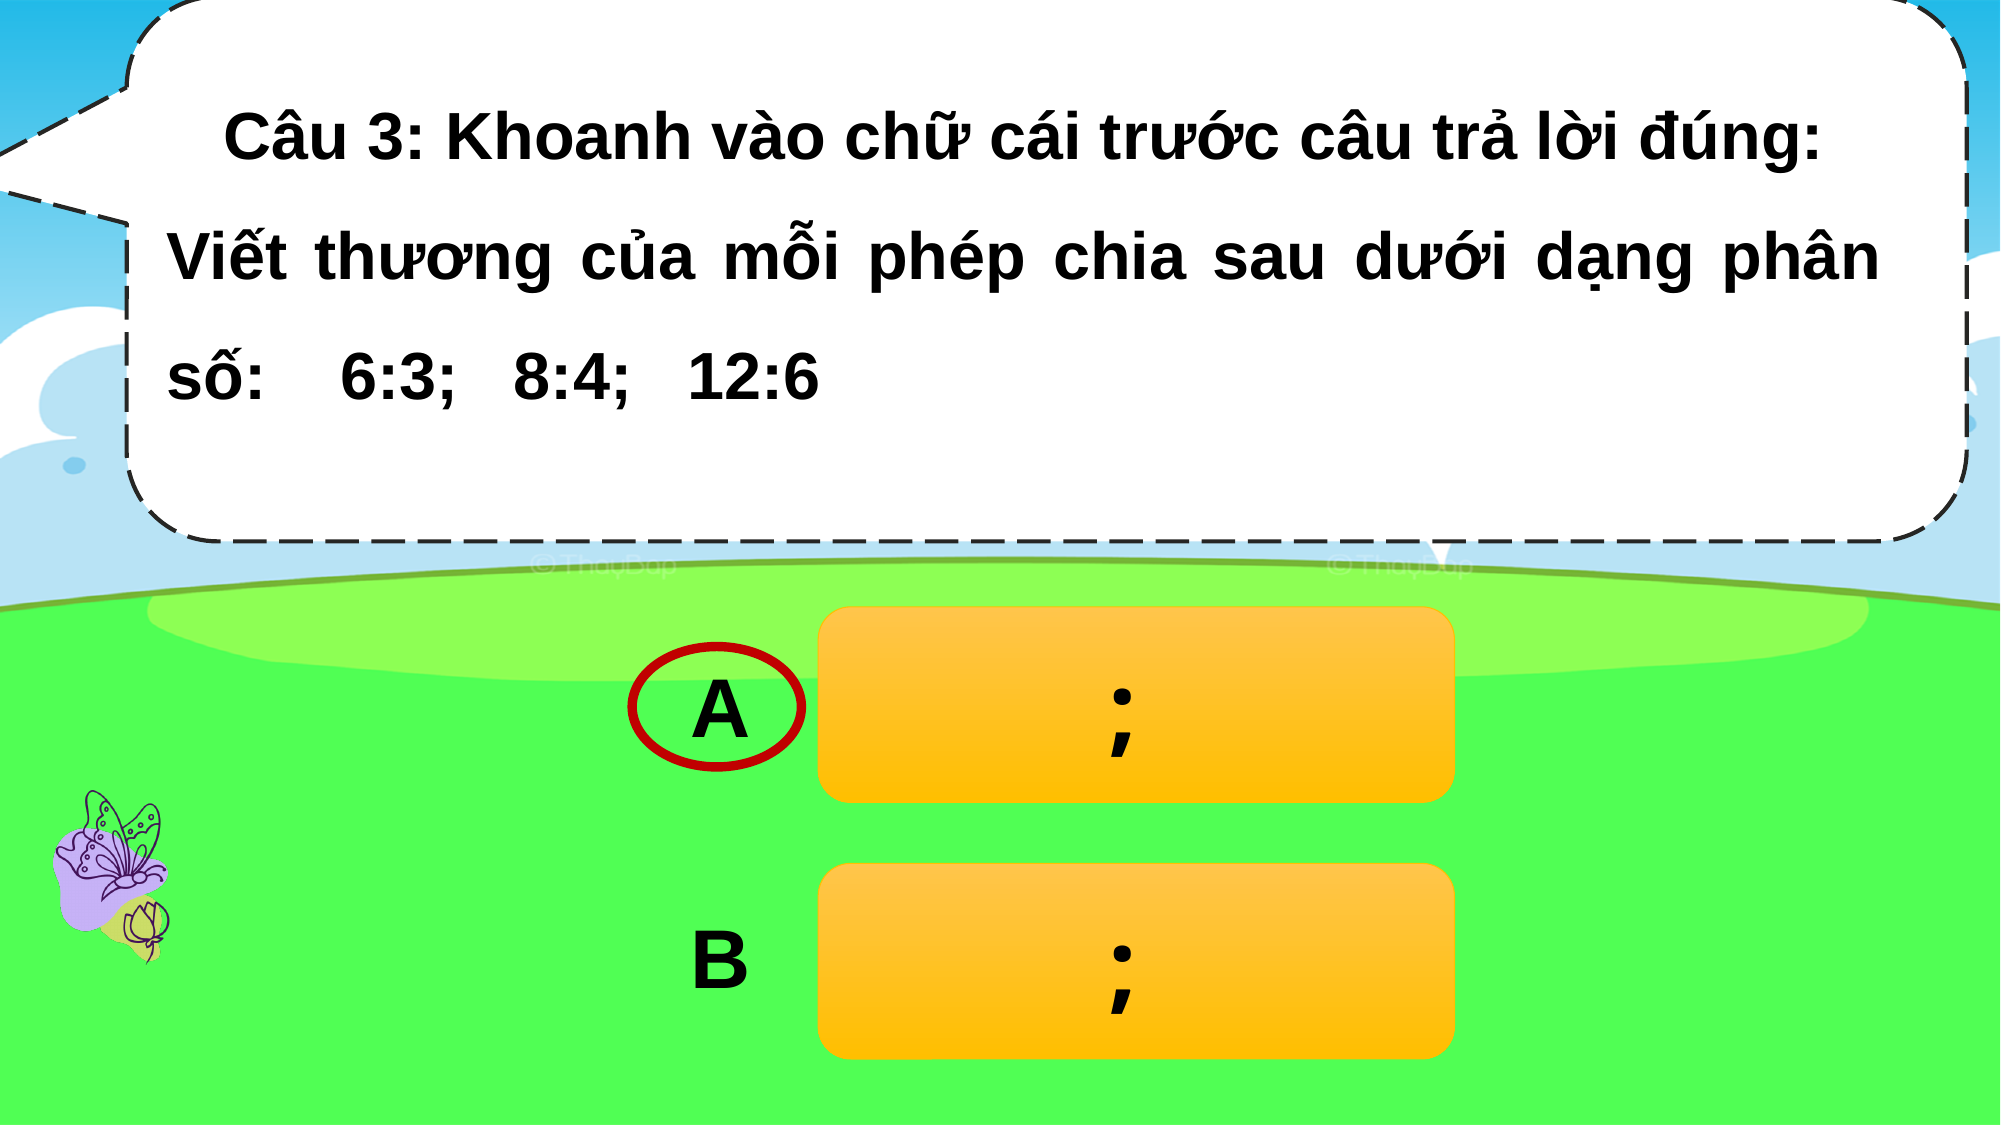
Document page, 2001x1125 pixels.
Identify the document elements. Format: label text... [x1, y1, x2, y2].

picture [0, 0, 2001, 1125]
text_box Câu 3: Khoanh vào chữ cái trước câu trả lời đúng: Viết thương của mỗi phép chia sau dưới dạng phân số: 6:3; 8:4; 12:6 [151, 0, 1897, 421]
text_box A [736, 646, 766, 656]
text_box [0, 0, 1967, 542]
text_box B [675, 897, 766, 1013]
text_box [631, 645, 803, 768]
text_box A [675, 646, 698, 652]
picture [0, 0, 151, 153]
